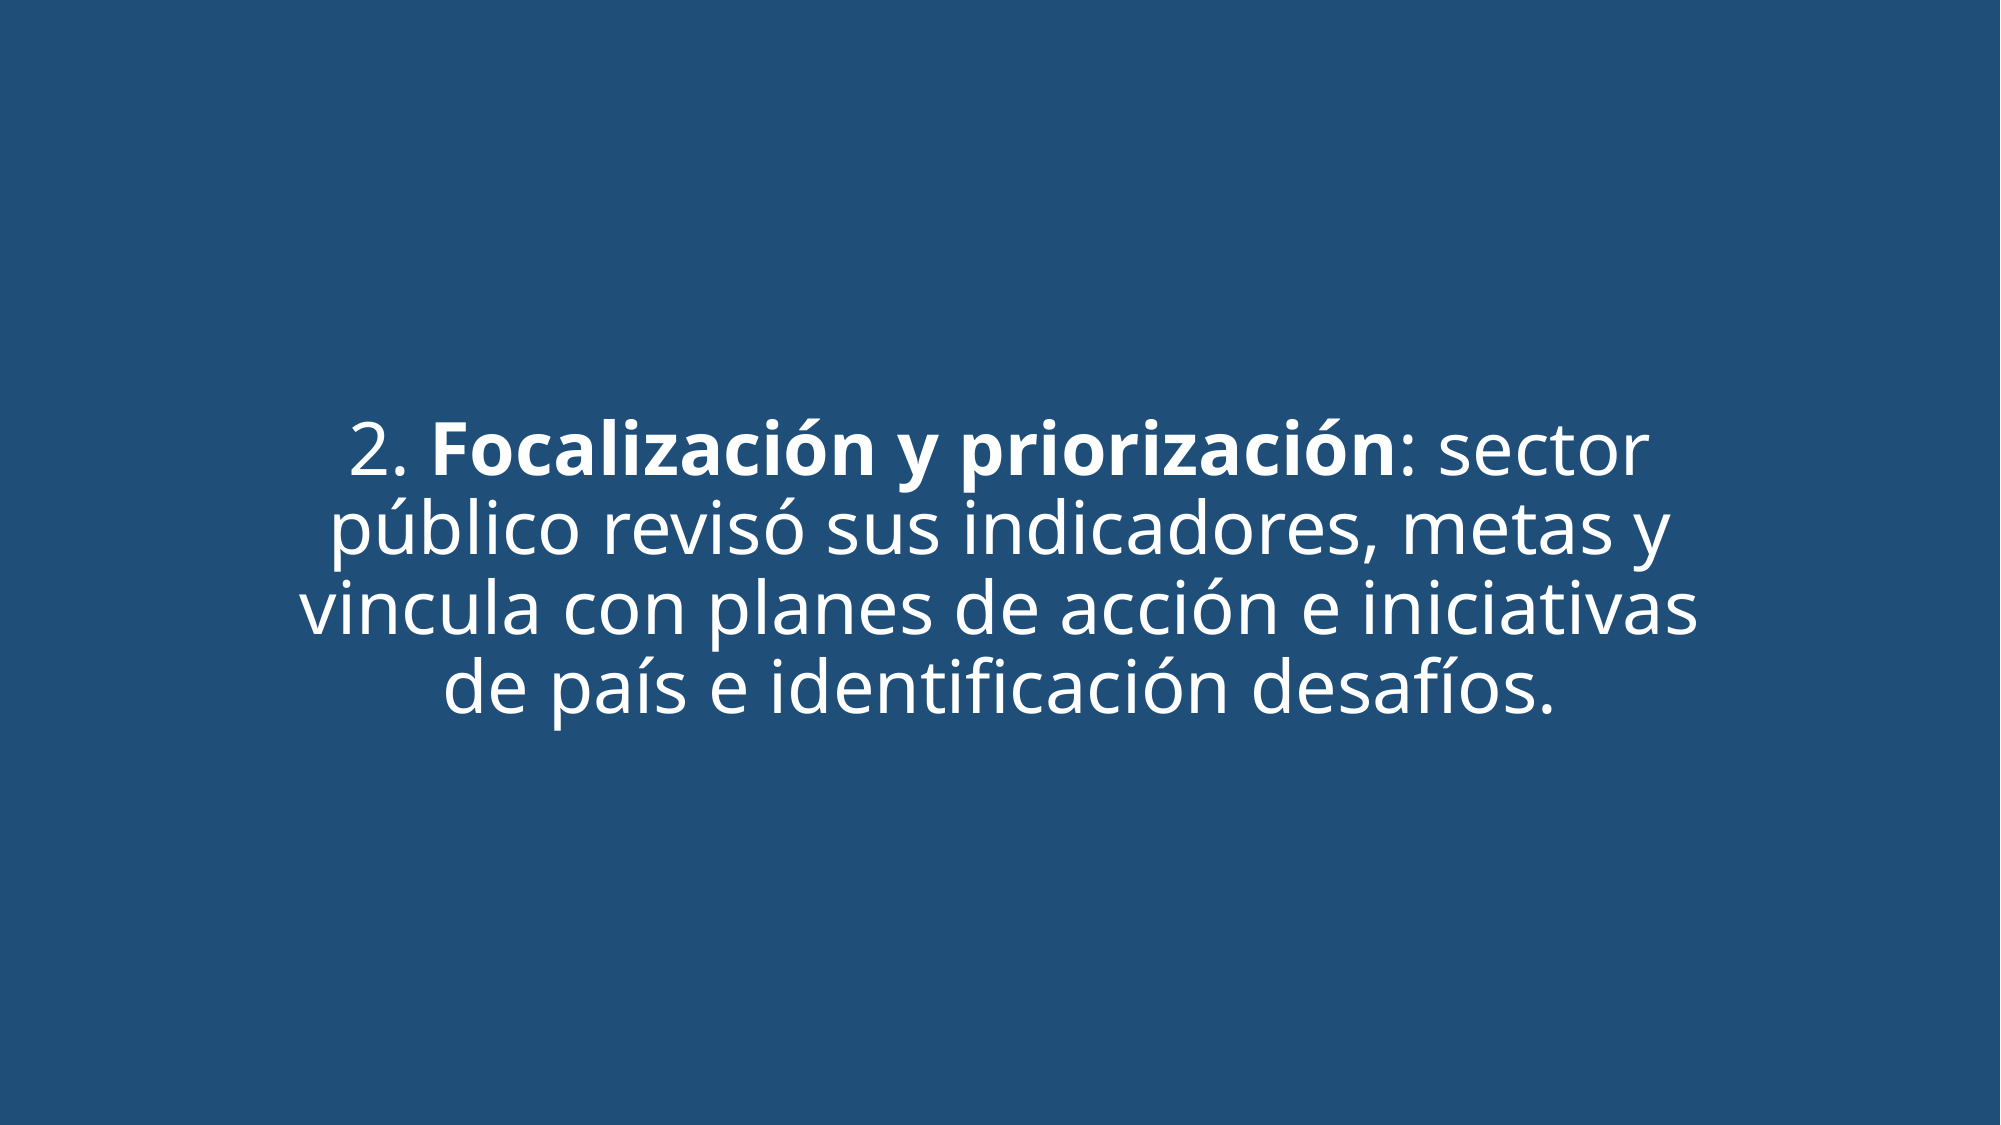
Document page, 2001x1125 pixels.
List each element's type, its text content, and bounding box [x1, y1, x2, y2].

title 2. Focalización y priorización: sector público revisó sus indicadores, metas y vincula con planes de acción e iniciativas de país e identificación desafíos. [249, 184, 1750, 738]
